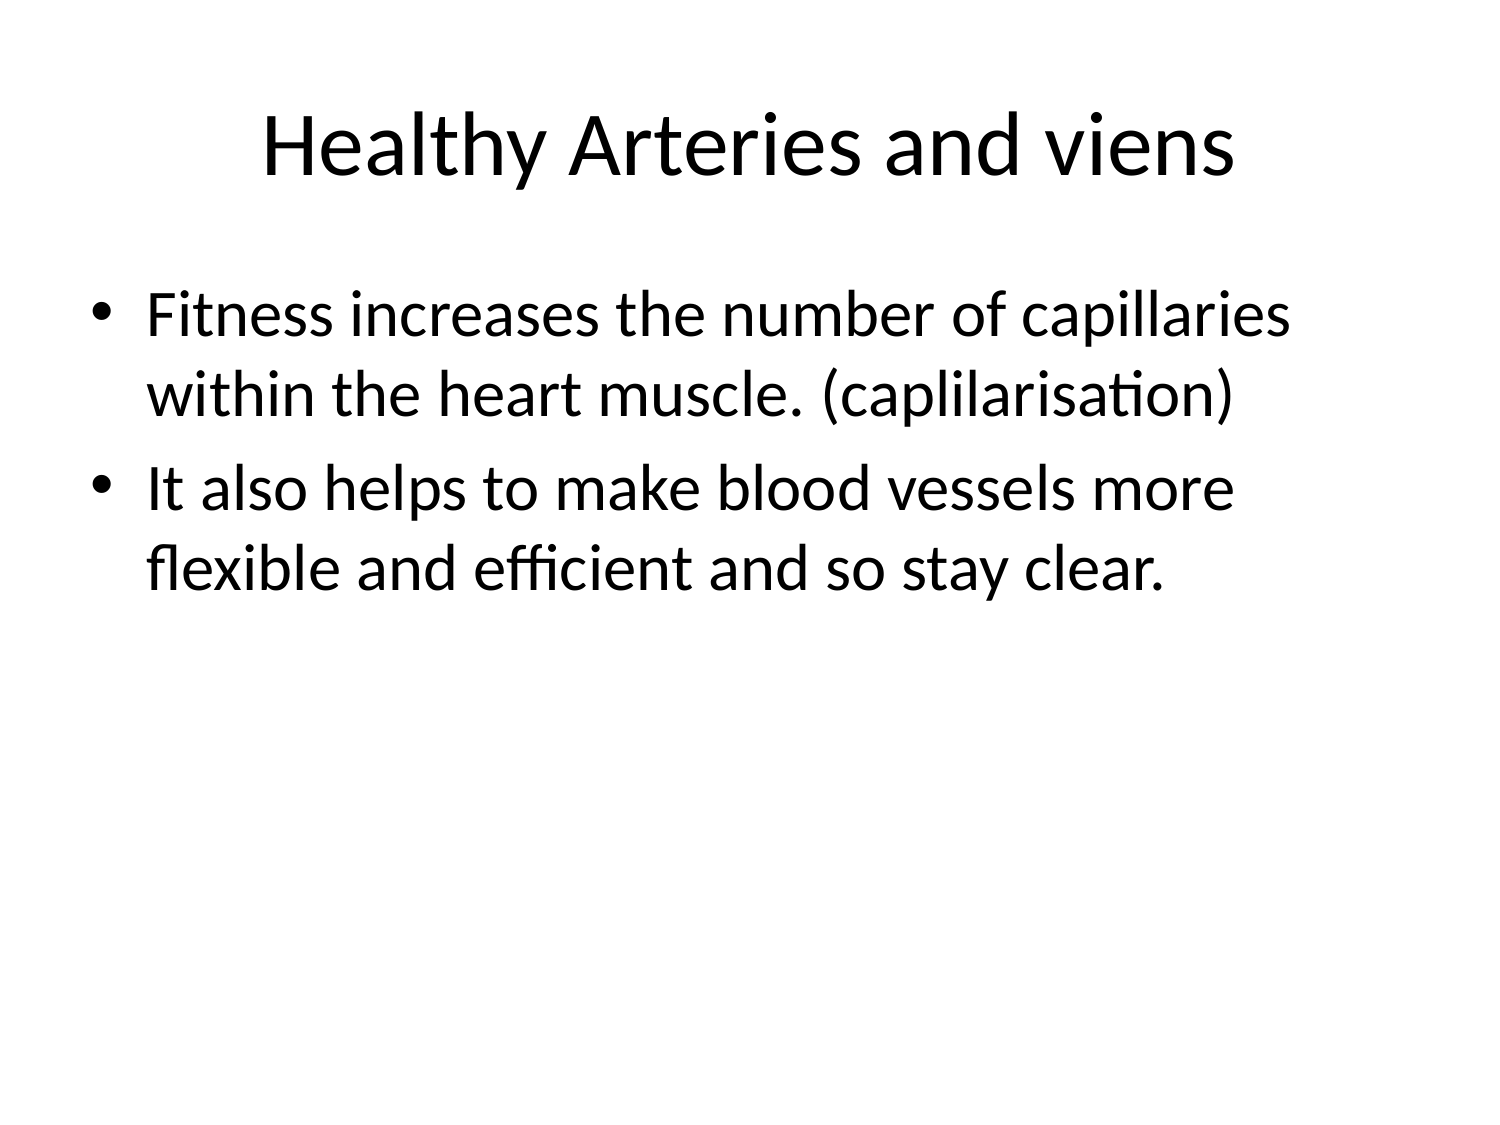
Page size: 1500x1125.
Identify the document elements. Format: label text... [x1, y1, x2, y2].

list Fitness increases the number of capillaries within the heart muscle. (caplilarisation) It also helps to make blood vessels more flexible and efficient and so stay clear. [75, 262, 1425, 1005]
title Healthy Arteries and viens [75, 45, 1425, 233]
